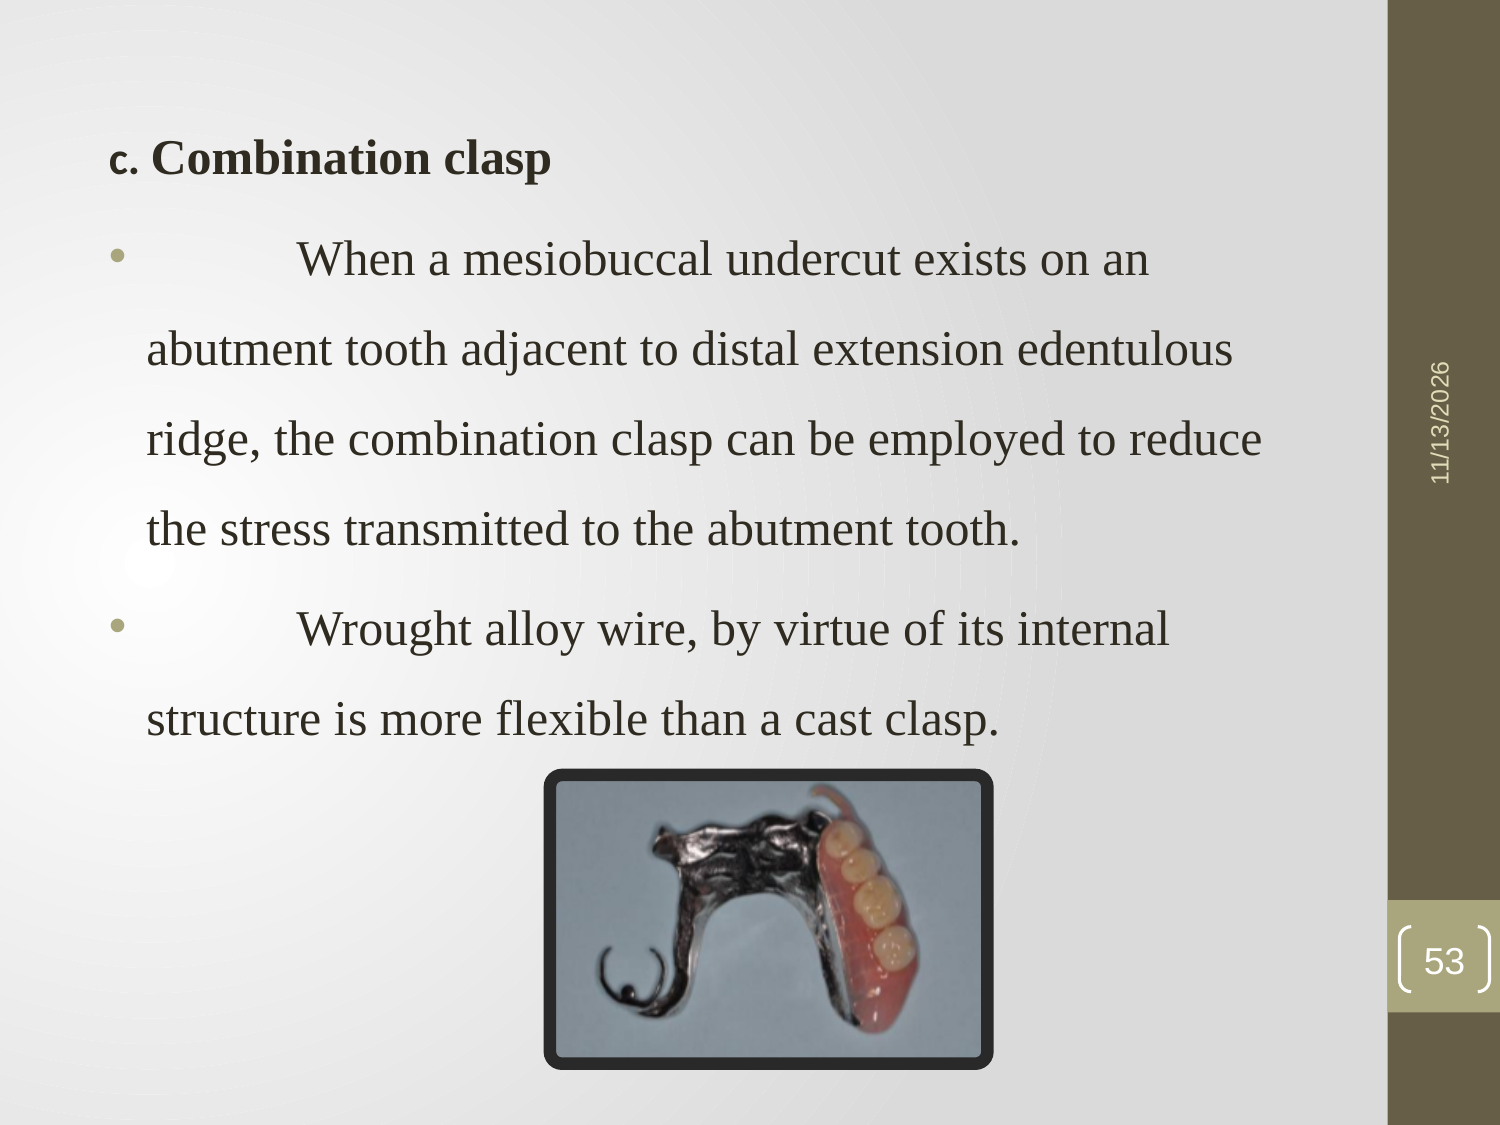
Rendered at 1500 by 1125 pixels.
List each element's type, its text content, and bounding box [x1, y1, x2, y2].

slide_number 53 [1397, 925, 1492, 994]
slide_number 21-May-23 [1408, 100, 1469, 501]
list c. Combination clasp When a mesiobuccal undercut exists on an abutment tooth adjacent to distal extension edentulous ridge, the combination clasp can be employed to reduce the stress transmitted to the abutment tooth. Wrought alloy wire, by virtue of its internal structure is more flexible than a cast clasp. [75, 87, 1300, 887]
picture [549, 774, 988, 1065]
